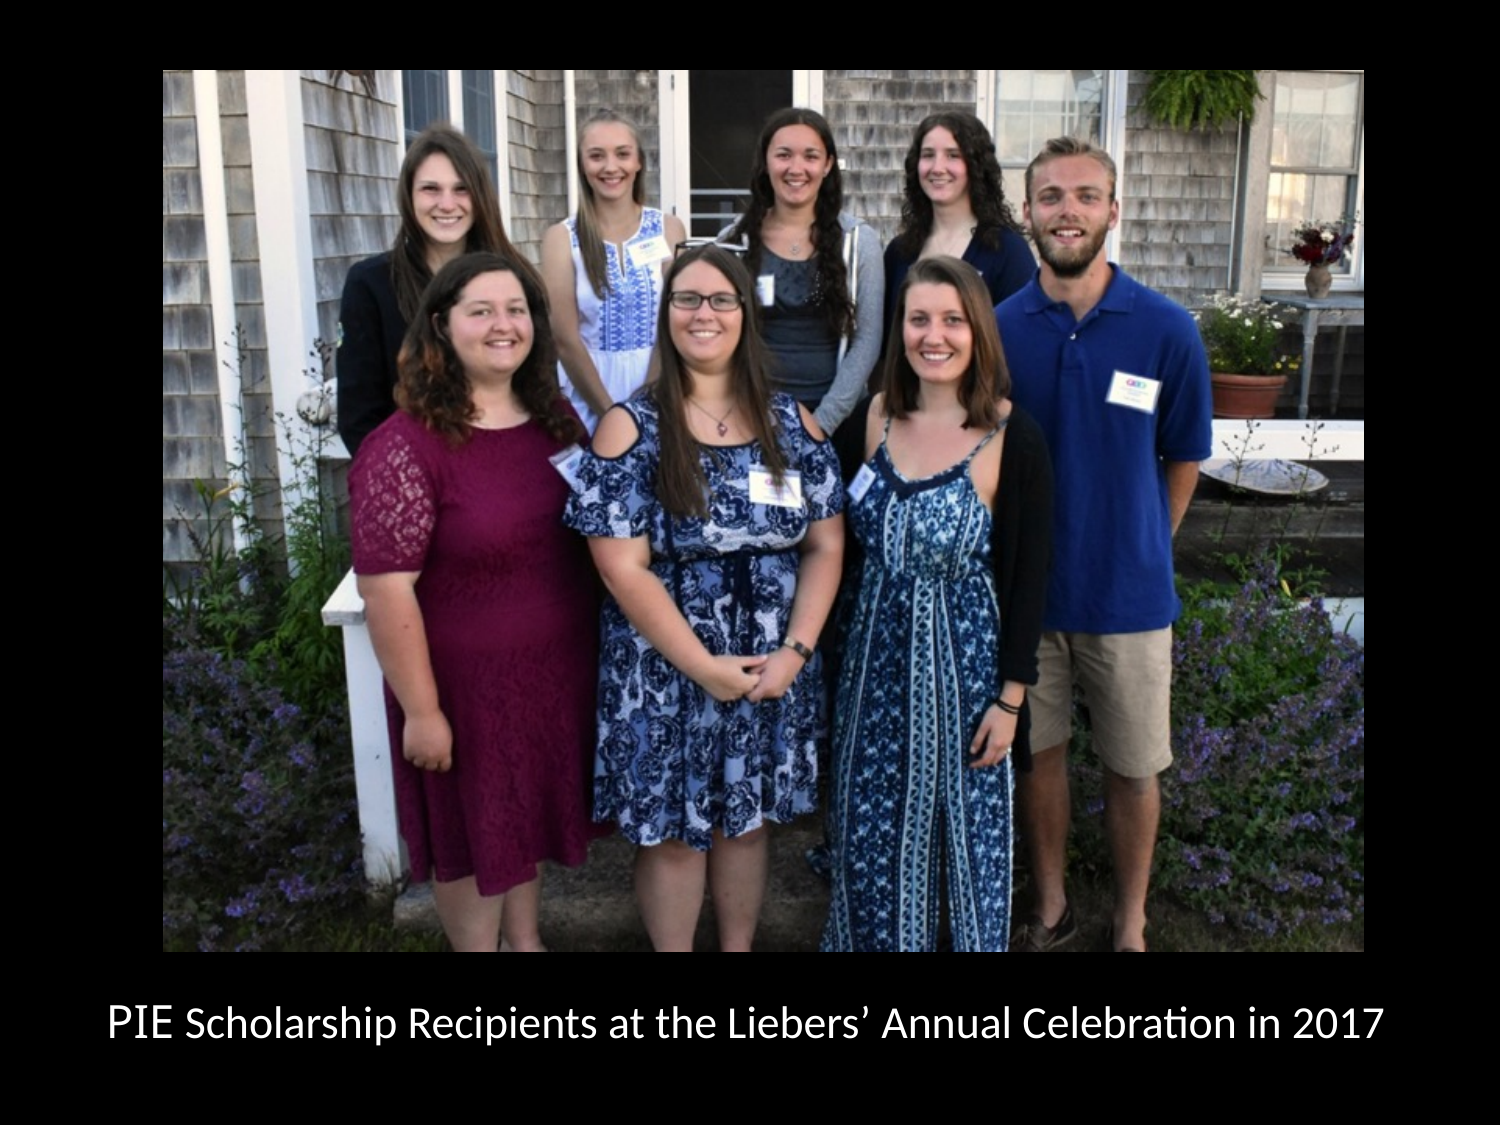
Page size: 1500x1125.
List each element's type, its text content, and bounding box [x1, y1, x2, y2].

picture [163, 70, 1364, 952]
text_box PIE Scholarship Recipients at the Liebers’ Annual Celebration in 2017 [30, 984, 1462, 1110]
